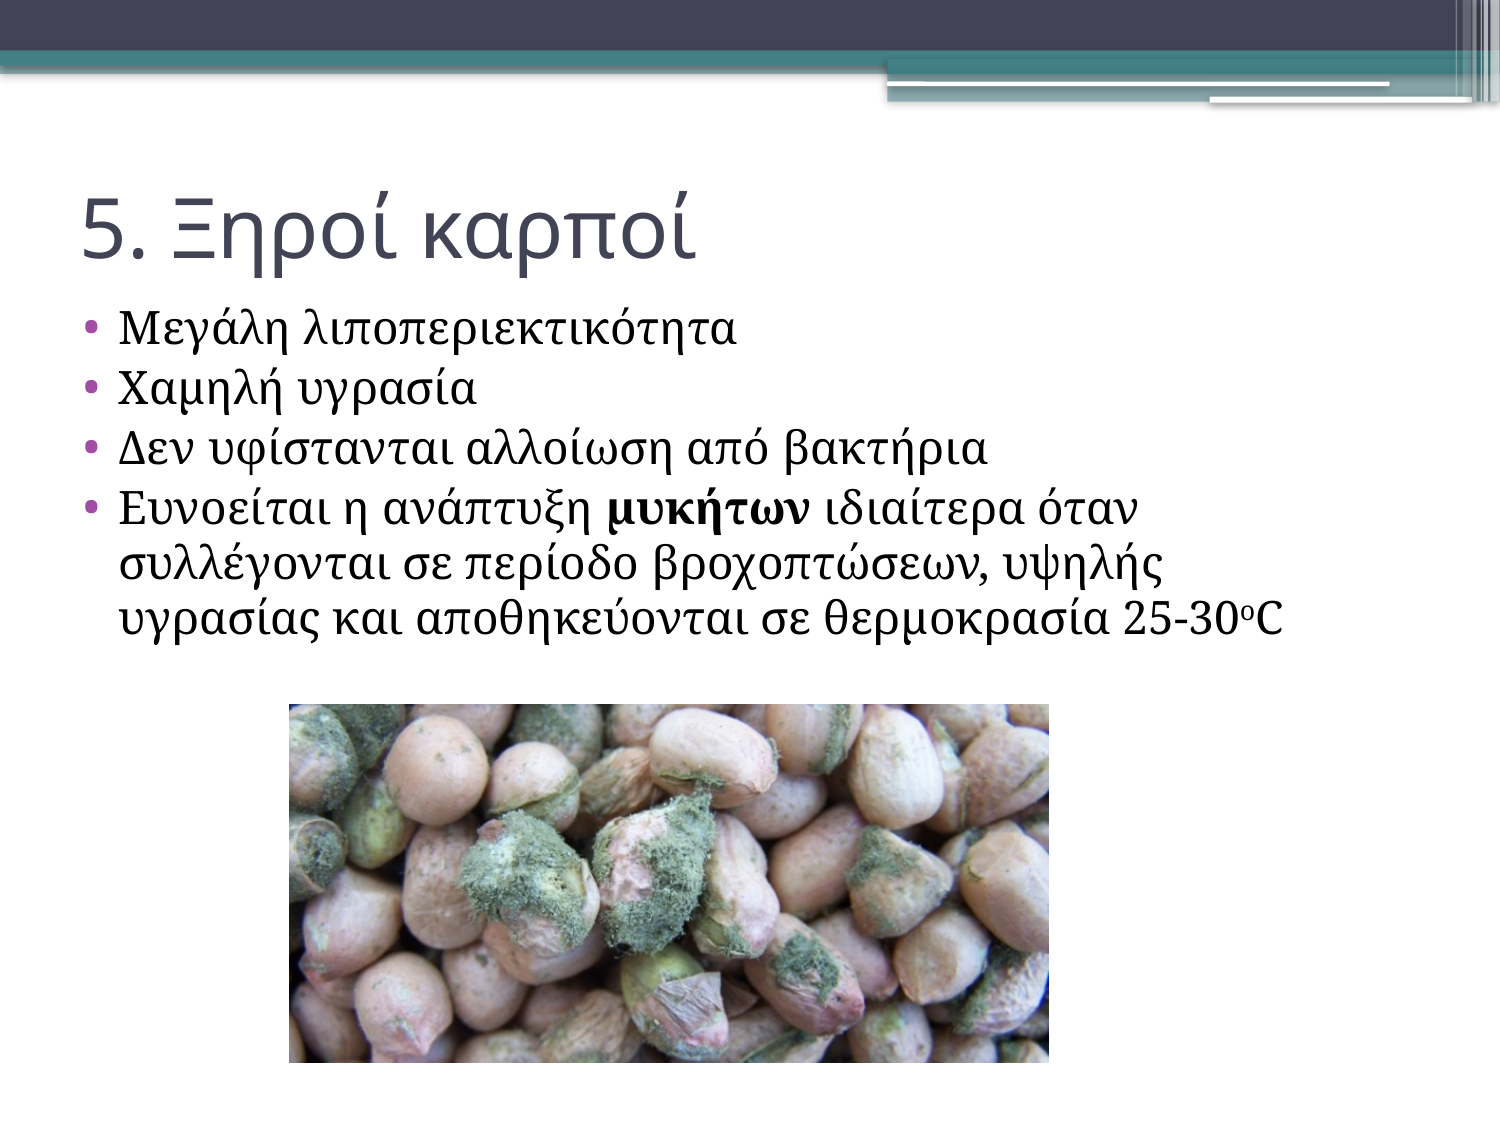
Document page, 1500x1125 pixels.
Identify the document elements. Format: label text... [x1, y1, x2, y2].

list Μεγάλη λιποπεριεκτικότητα Χαμηλή υγρασία Δεν υφίστανται αλλοίωση από βακτήρια Ευνοείται η ανάπτυξη μυκήτων ιδιαίτερα όταν συλλέγονται σε περίοδο βροχοπτώσεων, υψηλής υγρασίας και αποθηκεύονται σε θερμοκρασία 25-30oC [53, 290, 1317, 693]
title 5. Ξηροί καρποί [64, 137, 1415, 313]
picture [289, 703, 1049, 1063]
